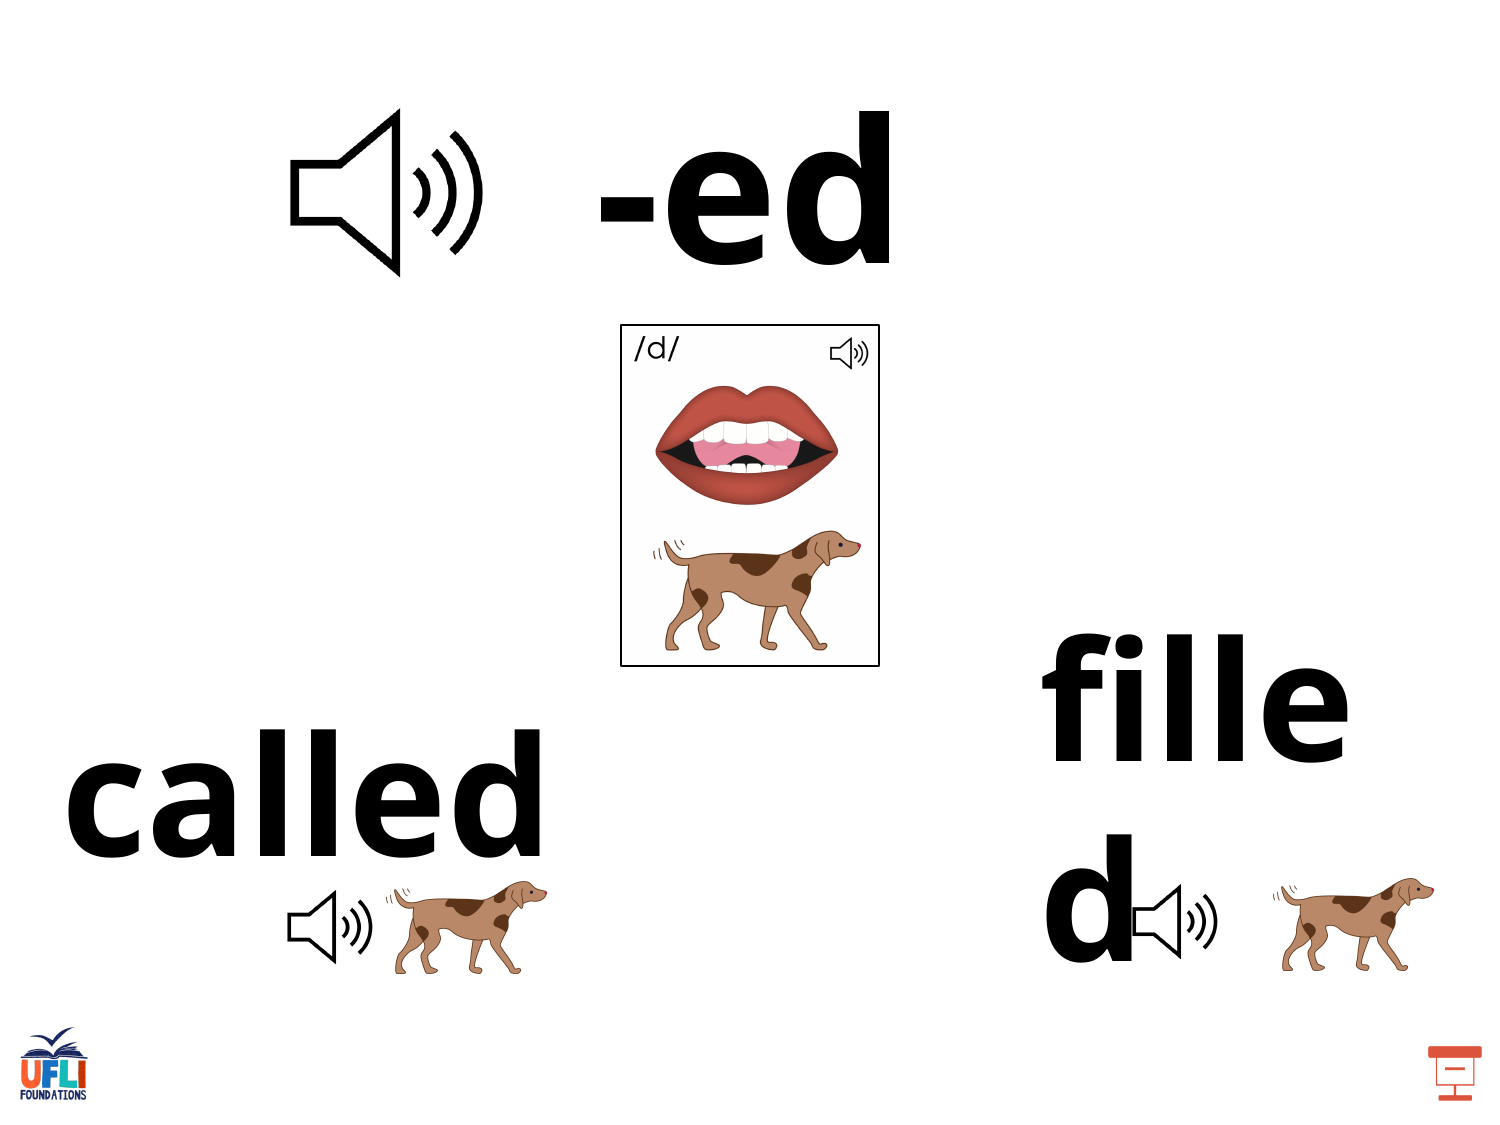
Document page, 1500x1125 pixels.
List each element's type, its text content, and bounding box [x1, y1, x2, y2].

text_box filled [1023, 717, 1467, 873]
picture [16, 1027, 90, 1103]
picture [1427, 1043, 1484, 1104]
text_box -ed [558, 41, 942, 327]
text_box called [45, 711, 623, 867]
picture [285, 869, 548, 985]
picture [285, 79, 511, 306]
picture [1269, 866, 1435, 982]
picture [1130, 871, 1230, 972]
picture [622, 325, 878, 666]
